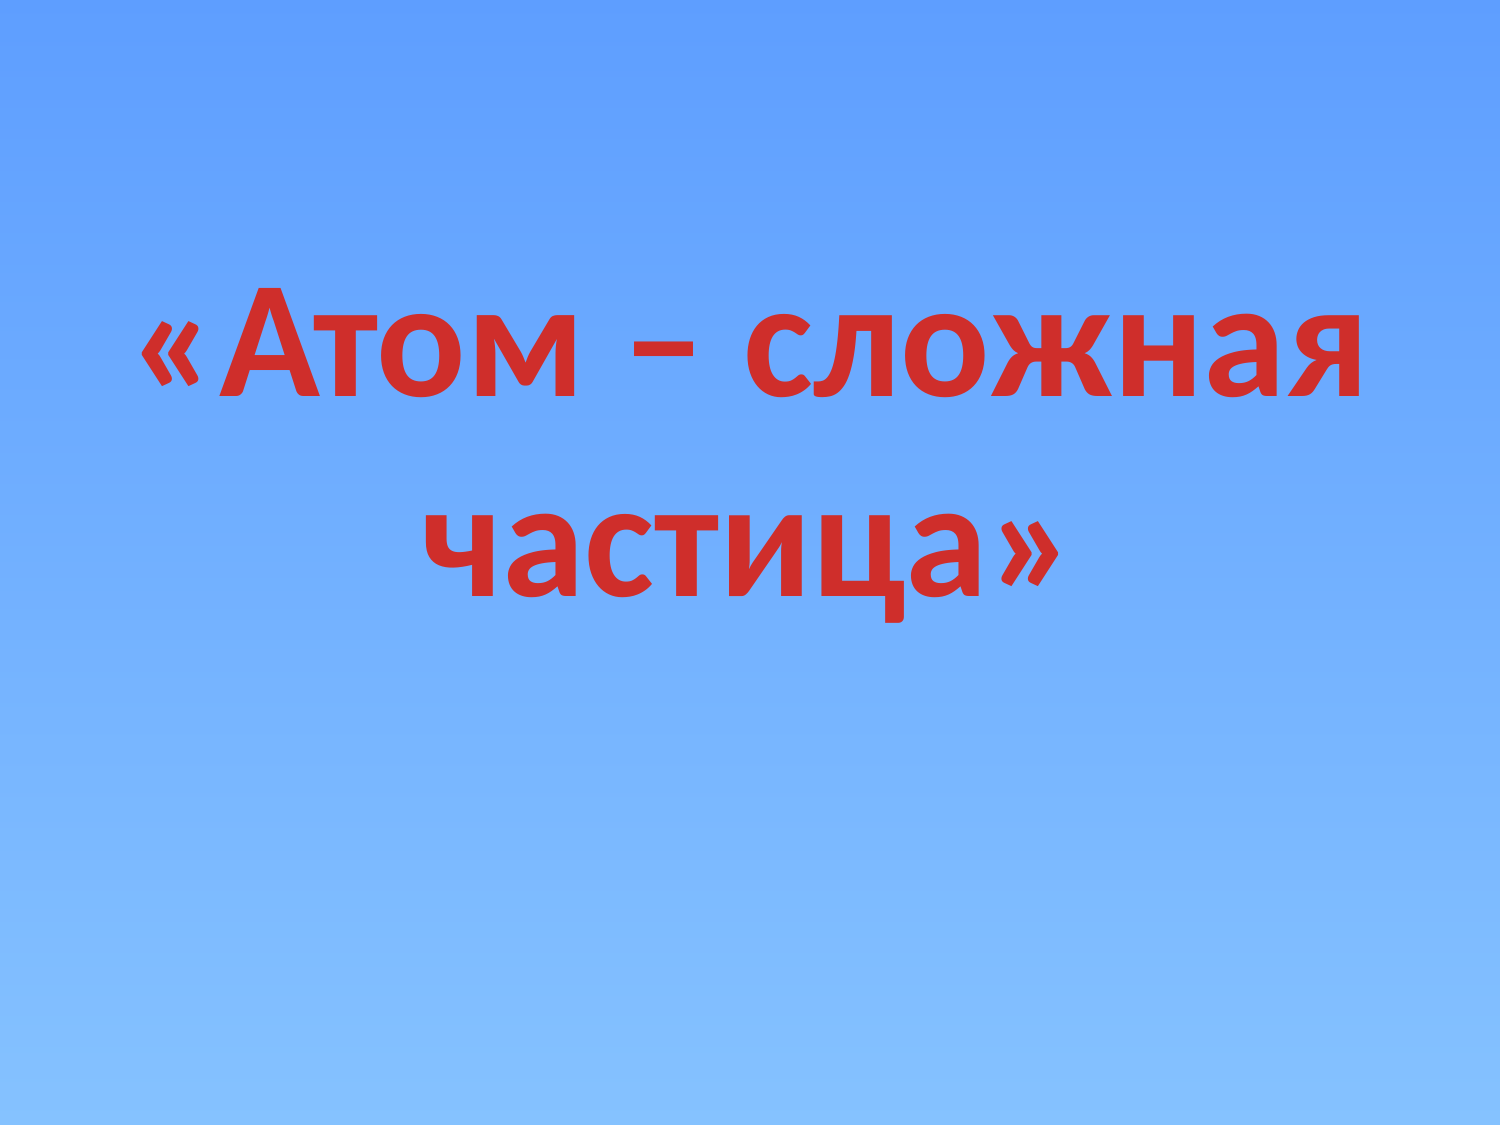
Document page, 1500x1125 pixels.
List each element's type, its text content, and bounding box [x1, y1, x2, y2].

text_box «Атом – сложная частица» [76, 222, 1424, 638]
